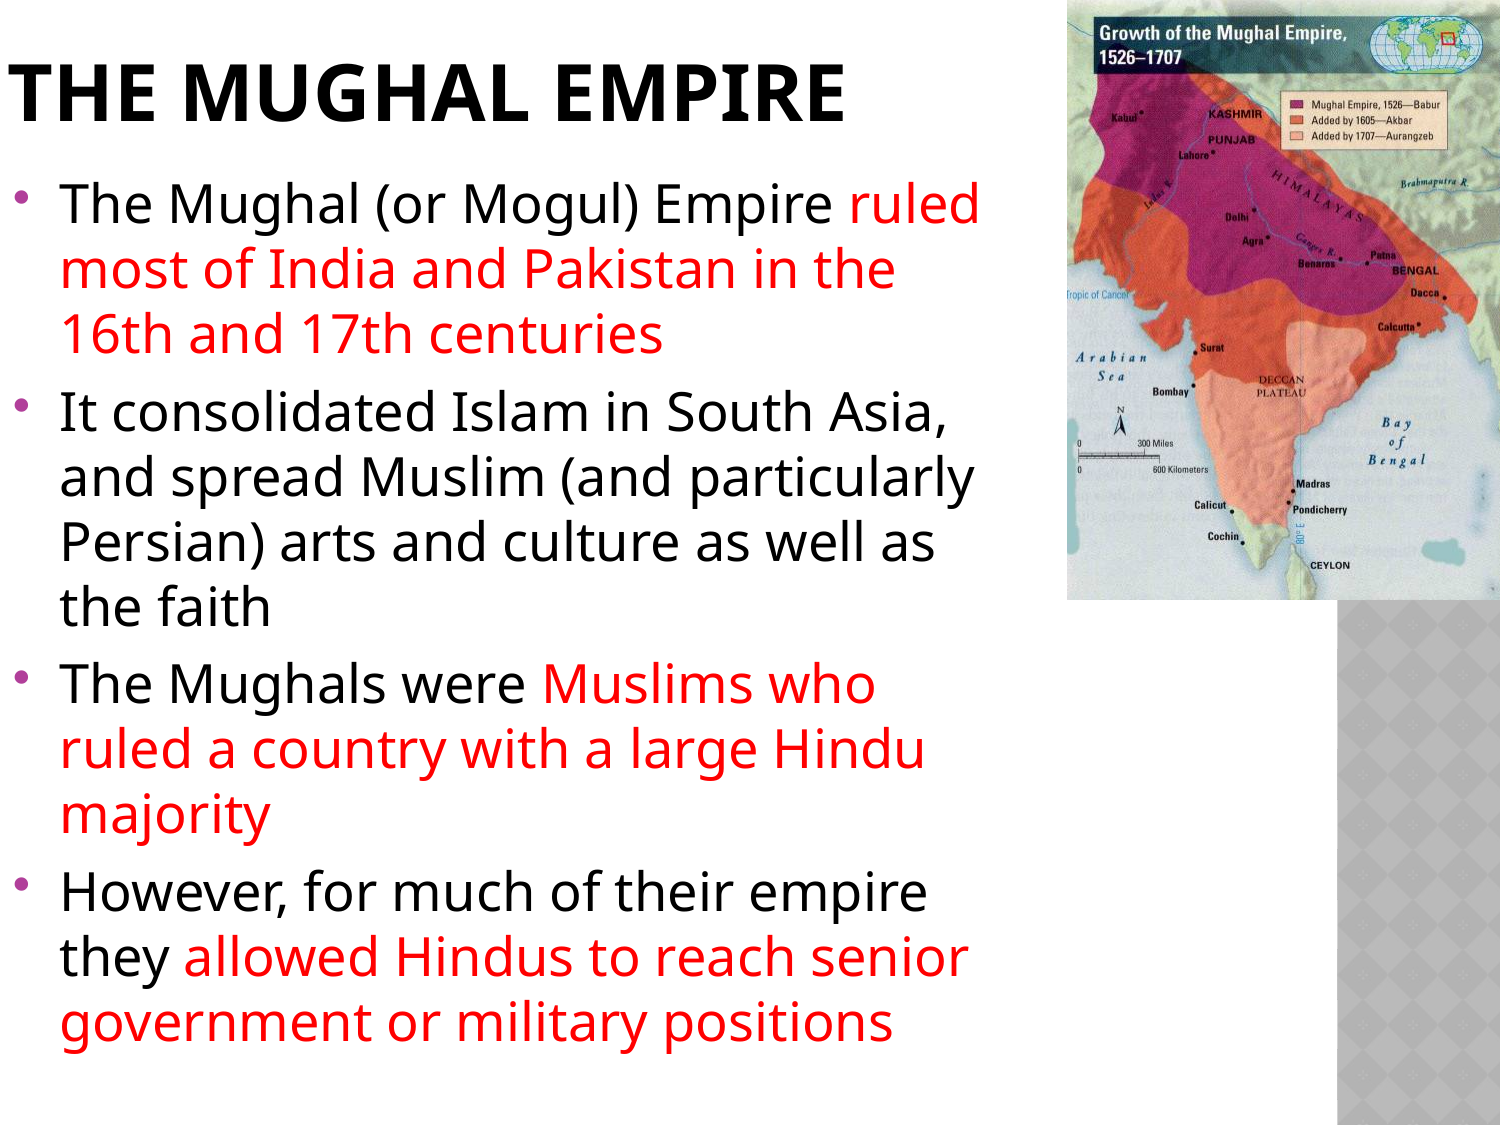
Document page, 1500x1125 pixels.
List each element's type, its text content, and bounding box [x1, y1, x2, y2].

title The Mughal Empire [0, 0, 1062, 138]
picture [1066, 0, 1500, 601]
list The Mughal (or Mogul) Empire ruled most of India and Pakistan in the 16th and 17th centuries It consolidated Islam in South Asia, and spread Muslim (and particularly Persian) arts and culture as well as the faith The Mughals were Muslims who ruled a country with a large Hindu majority However, for much of their empire they allowed Hindus to reach senior government or military positions [0, 162, 1013, 1125]
